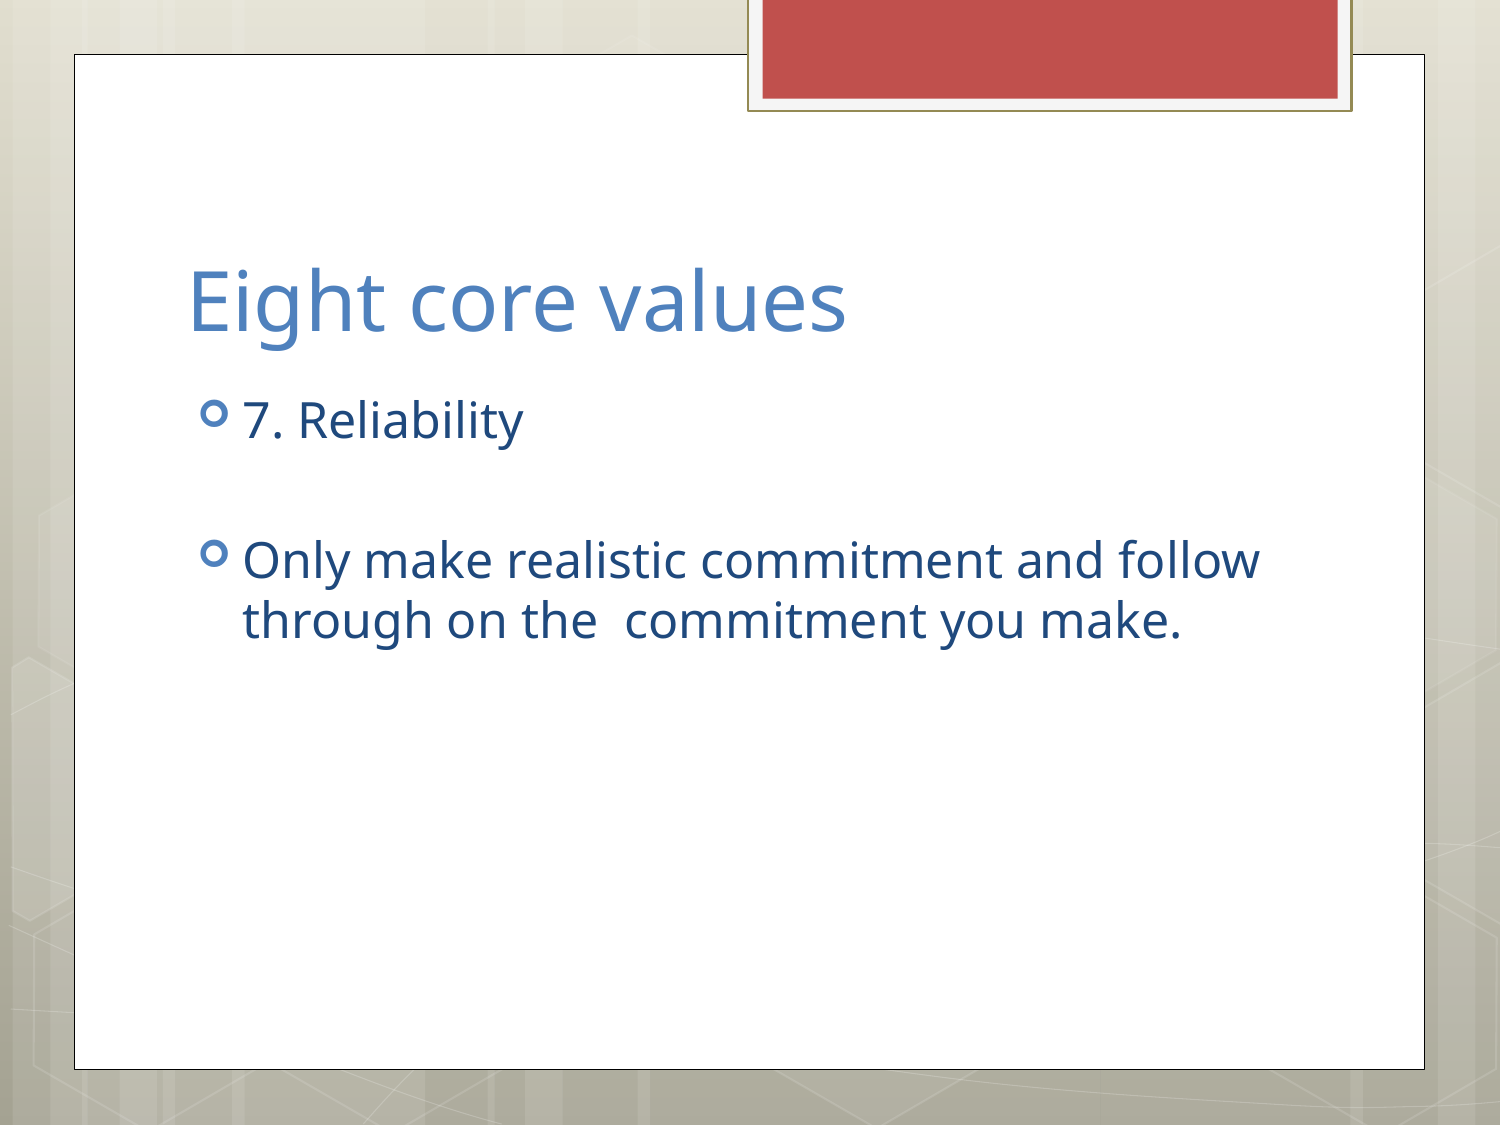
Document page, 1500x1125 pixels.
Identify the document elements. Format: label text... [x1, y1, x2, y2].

title Eight core values [171, 168, 1324, 357]
list 7. Reliability Only make realistic commitment and follow through on the commitment you make. [171, 381, 1283, 957]
